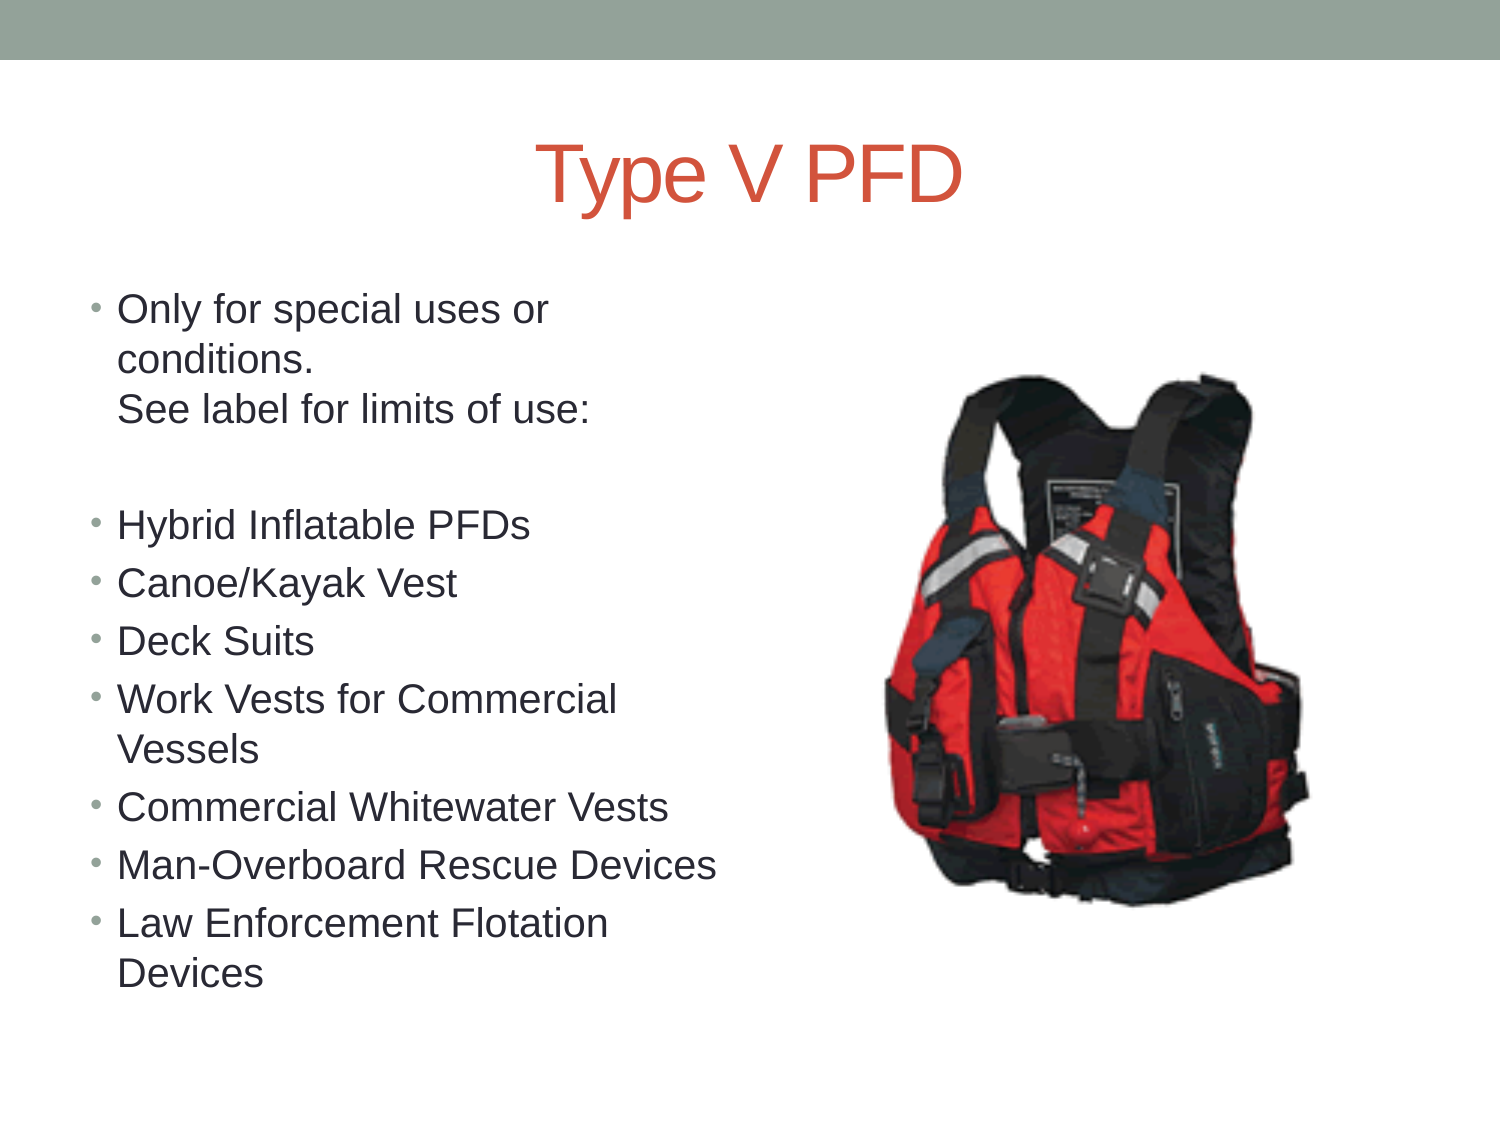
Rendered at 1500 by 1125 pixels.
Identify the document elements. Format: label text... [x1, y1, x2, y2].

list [804, 349, 1406, 951]
list Only for special uses or conditions. See label for limits of use: Hybrid Inflatable PFDs Canoe/Kayak Vest Deck Suits Work Vests for Commercial Vessels Commercial Whitewater Vests Man-Overboard Rescue Devices Law Enforcement Flotation Devices [75, 274, 738, 1049]
title Type V PFD [75, 87, 1425, 250]
